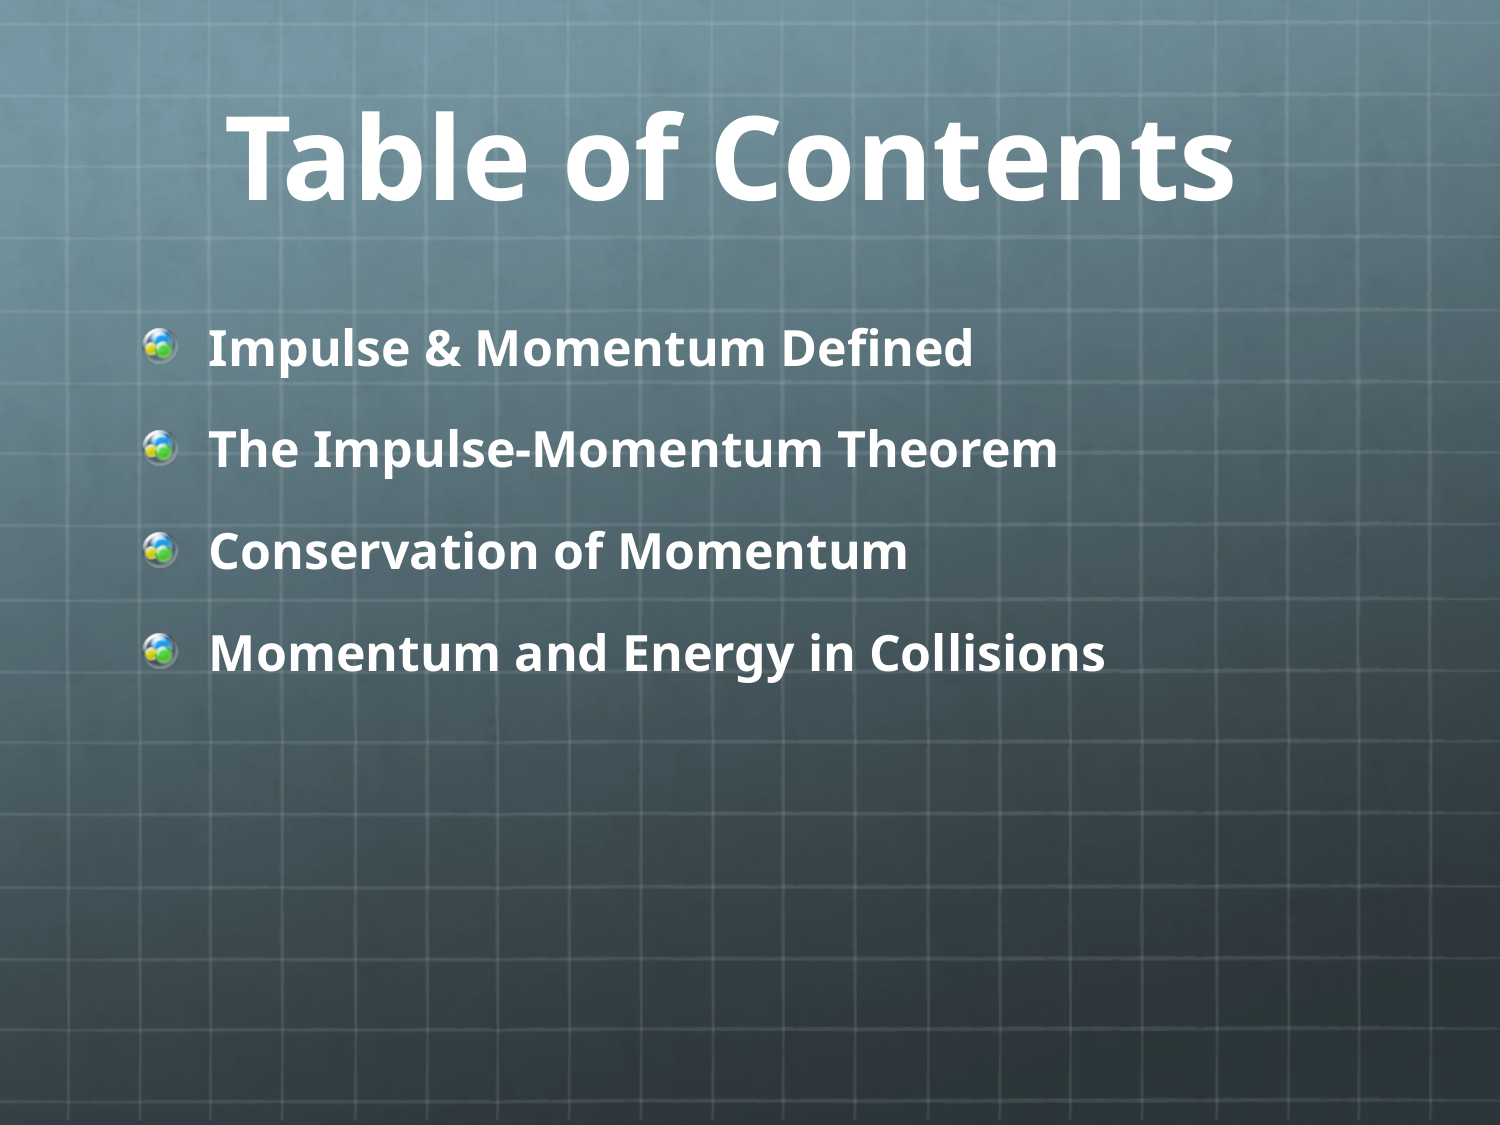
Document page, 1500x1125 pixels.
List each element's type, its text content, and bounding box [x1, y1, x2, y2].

title Table of Contents [127, 17, 1372, 289]
list Impulse & Momentum Defined The Impulse-Momentum Theorem Conservation of Momentum Momentum and Energy in Collisions [127, 308, 1372, 958]
picture [0, 0, 1500, 1125]
